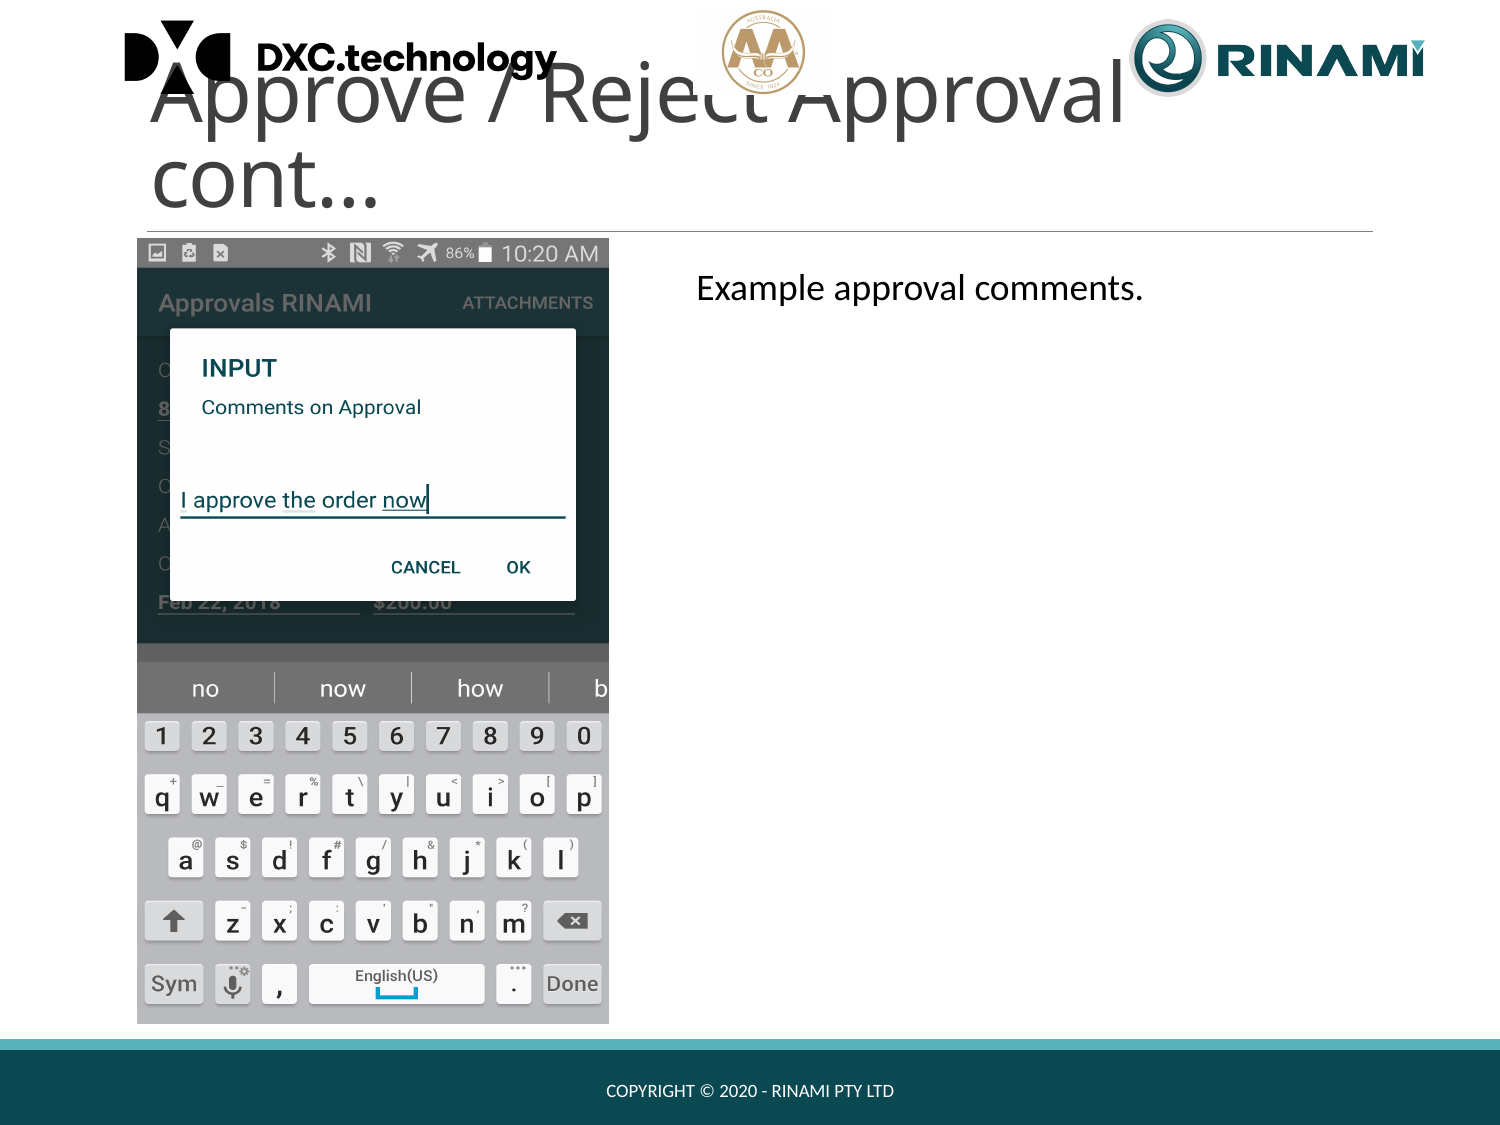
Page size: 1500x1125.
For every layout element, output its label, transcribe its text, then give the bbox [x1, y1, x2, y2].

text_box Example approval comments. [681, 255, 1160, 315]
picture [123, 18, 558, 96]
title Approve / Reject Approval cont… [135, 47, 1373, 232]
picture [136, 237, 609, 1024]
footer Copyright © 2020 - Rinami Pty Ltd [453, 1059, 1047, 1120]
picture [693, 8, 834, 96]
picture [1129, 19, 1425, 97]
